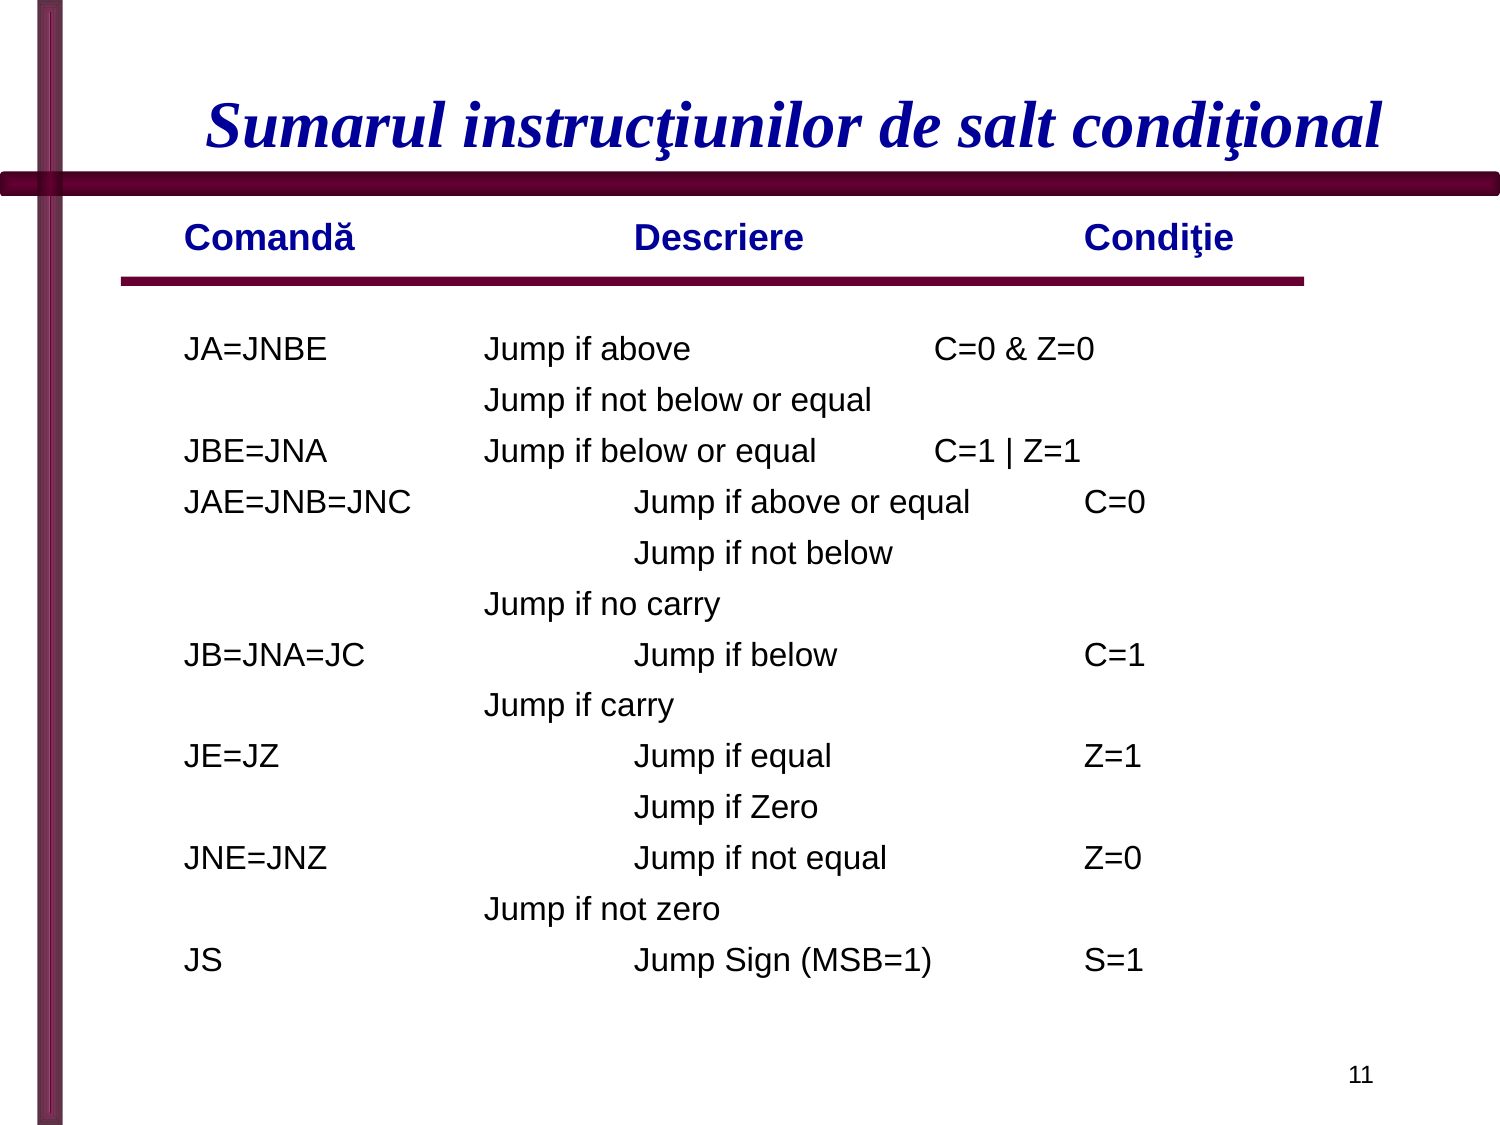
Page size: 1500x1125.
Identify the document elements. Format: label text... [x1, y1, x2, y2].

list Comandă Descriere Condiţie JA=JNBE Jump if above C=0 & Z=0 Jump if not below or equal JBE=JNA Jump if below or equal C=1 | Z=1 JAE=JNB=JNC Jump if above or equal C=0 Jump if not below Jump if no carry JB=JNA=JC Jump if below C=1 Jump if carry JE=JZ Jump if equal Z=1 Jump if Zero JNE=JNZ Jump if not equal Z=0 Jump if not zero JS Jump Sign (MSB=1) S=1 [112, 210, 1388, 1000]
title Sumarul instrucţiunilor de salt condiţional [125, 24, 1400, 169]
